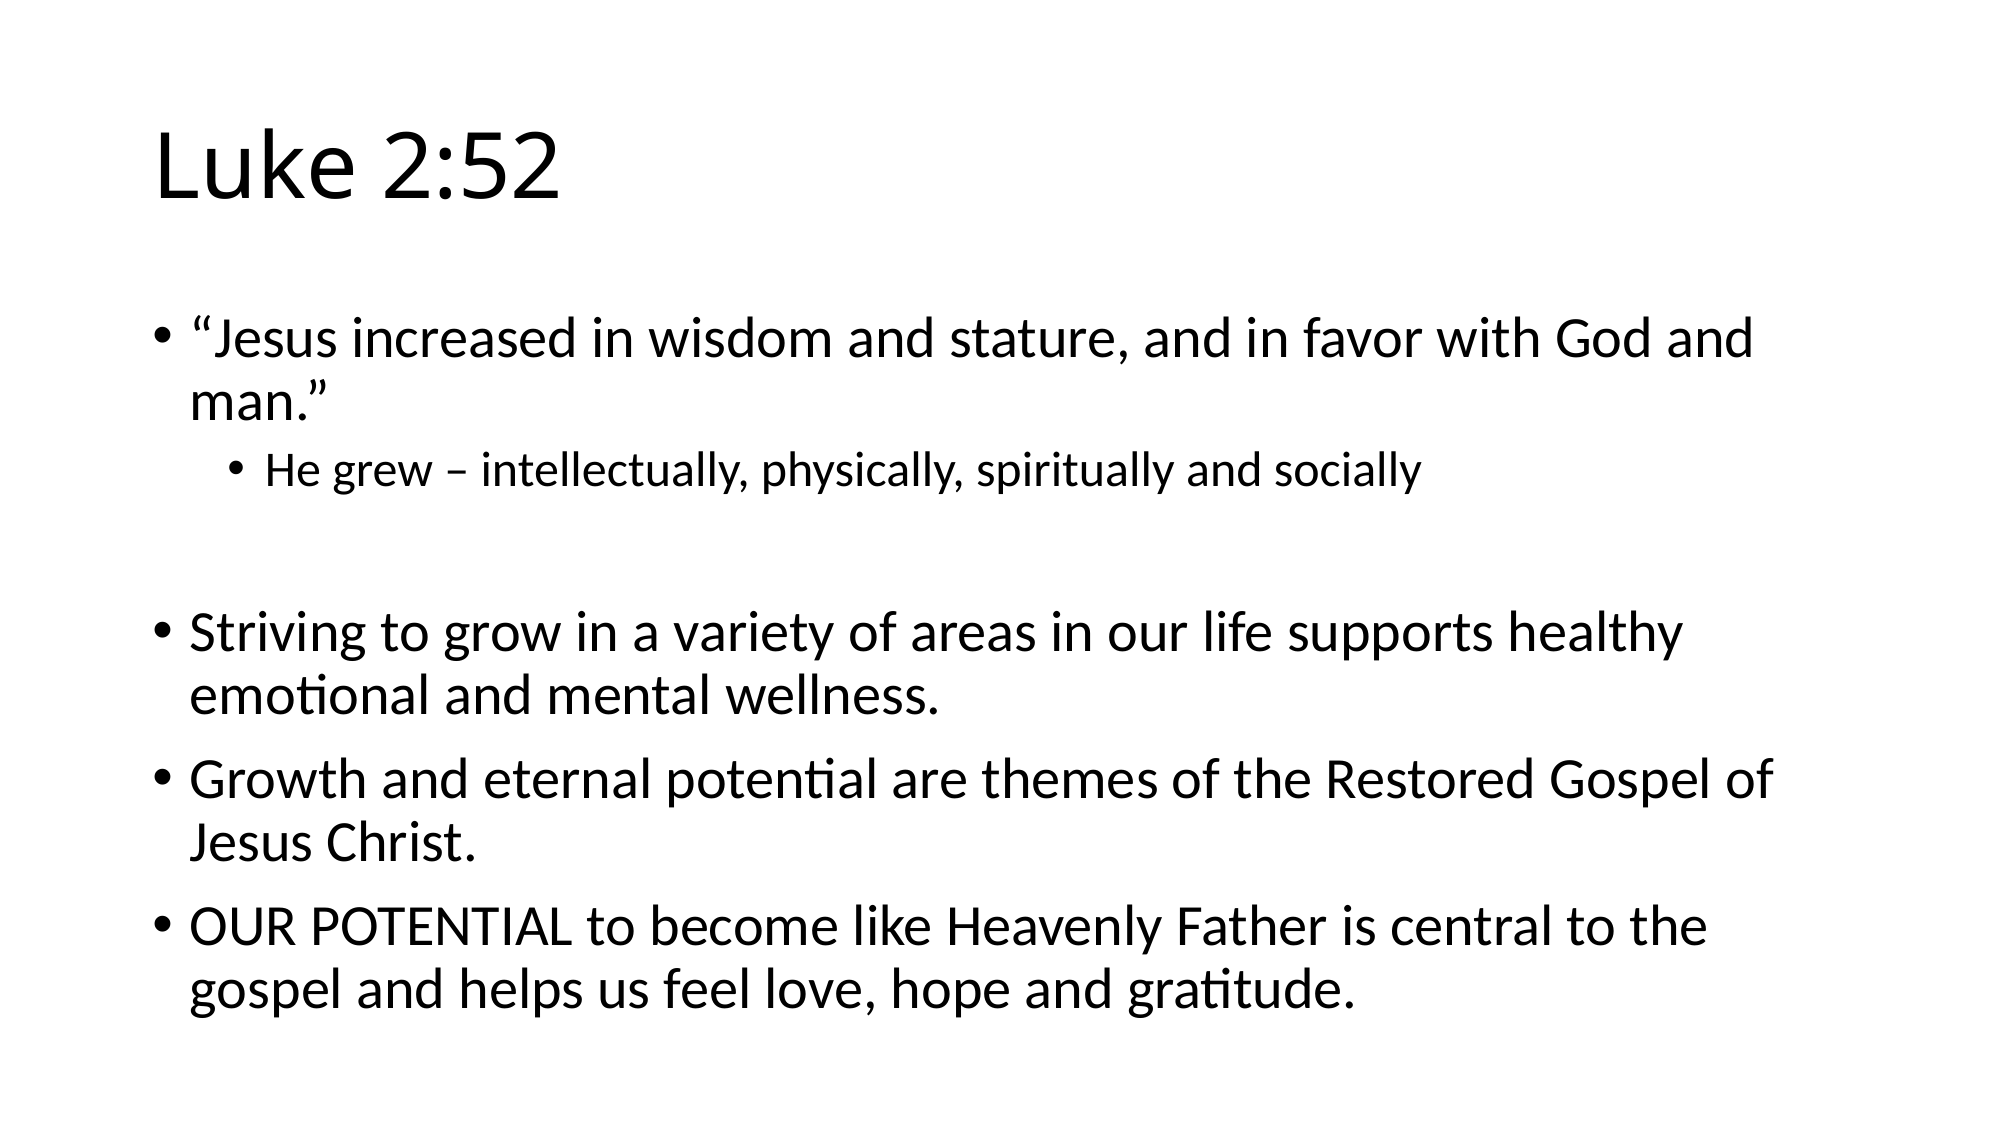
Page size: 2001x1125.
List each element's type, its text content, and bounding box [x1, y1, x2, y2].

title Luke 2:52 [137, 59, 1863, 278]
list “Jesus increased in wisdom and stature, and in favor with God and man.” He grew – intellectually, physically, spiritually and socially Striving to grow in a variety of areas in our life supports healthy emotional and mental wellness. Growth and eternal potential are themes of the Restored Gospel of Jesus Christ. OUR POTENTIAL to become like Heavenly Father is central to the gospel and helps us feel love, hope and gratitude. [137, 299, 1863, 1014]
